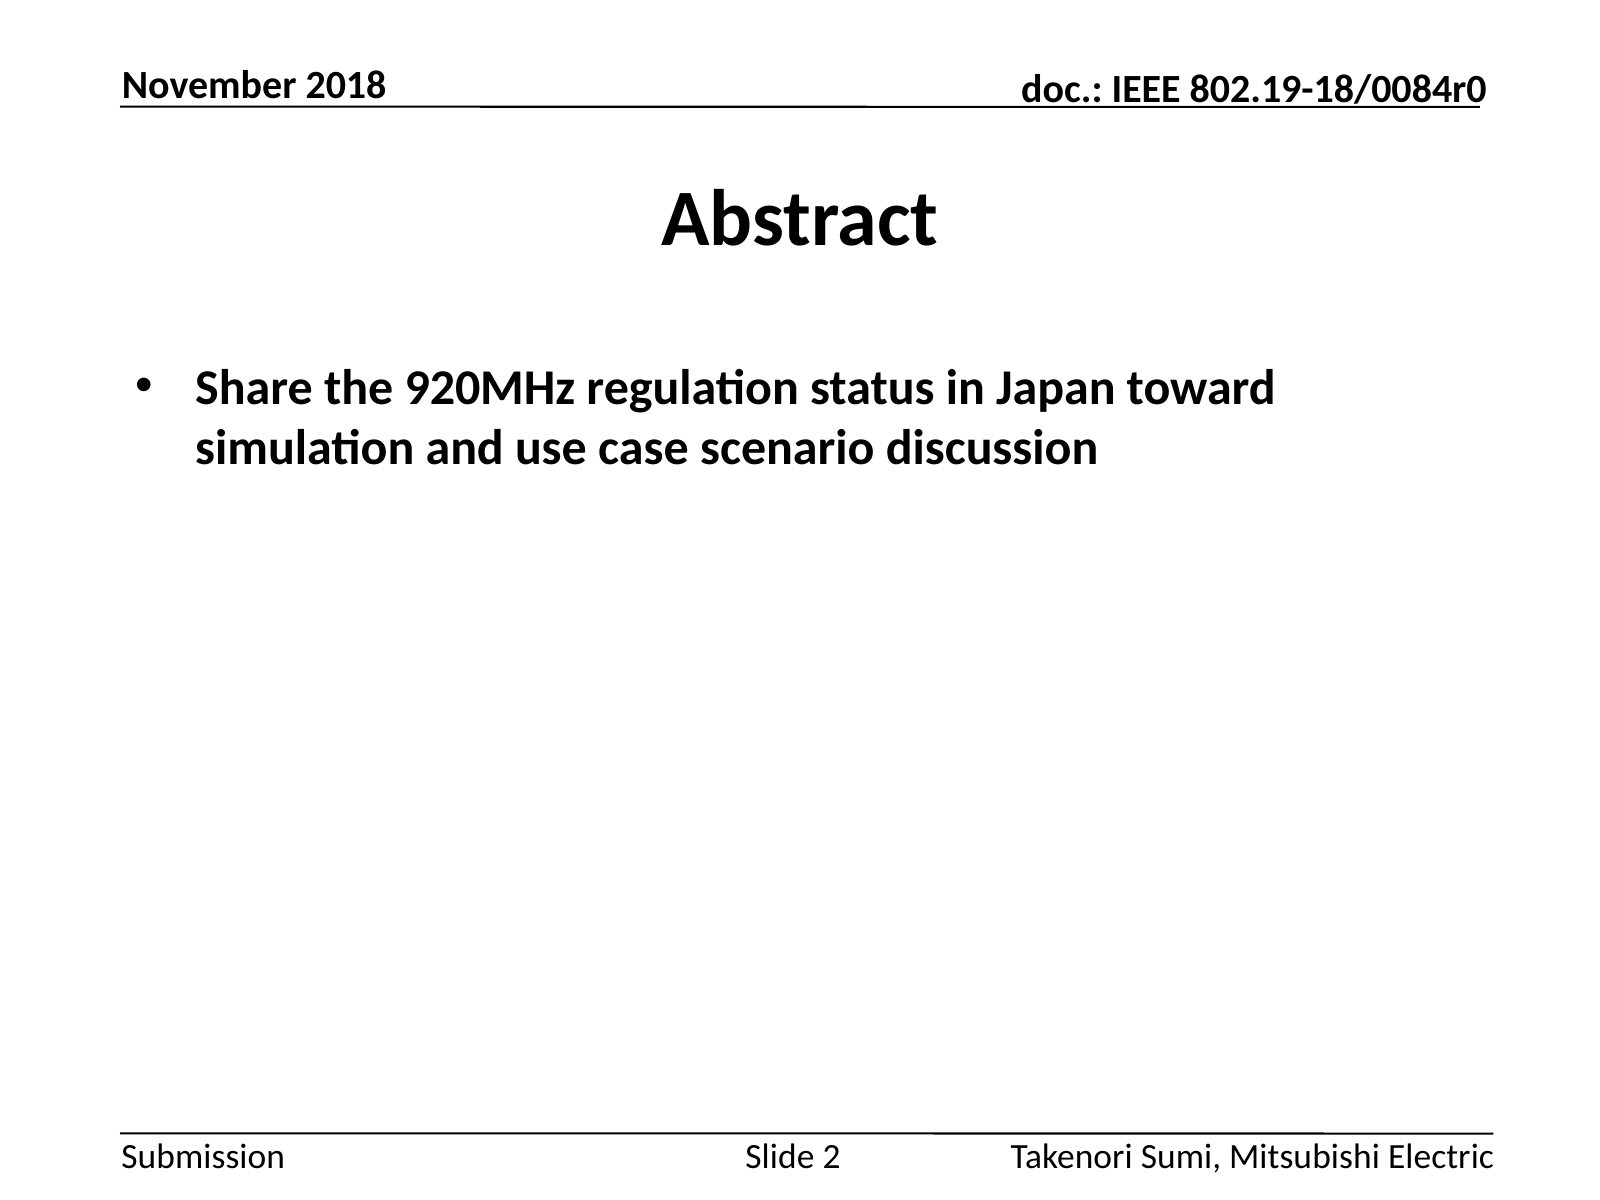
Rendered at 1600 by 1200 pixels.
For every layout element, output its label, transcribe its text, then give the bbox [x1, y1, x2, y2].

list Share the 920MHz regulation status in Japan toward simulation and use case scenario discussion [119, 346, 1481, 1067]
slide_number Slide 2 [733, 1132, 854, 1197]
title Abstract [119, 119, 1481, 307]
footer Takenori Sumi, Mitsubishi Electric [962, 1132, 1495, 1165]
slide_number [121, 58, 576, 107]
